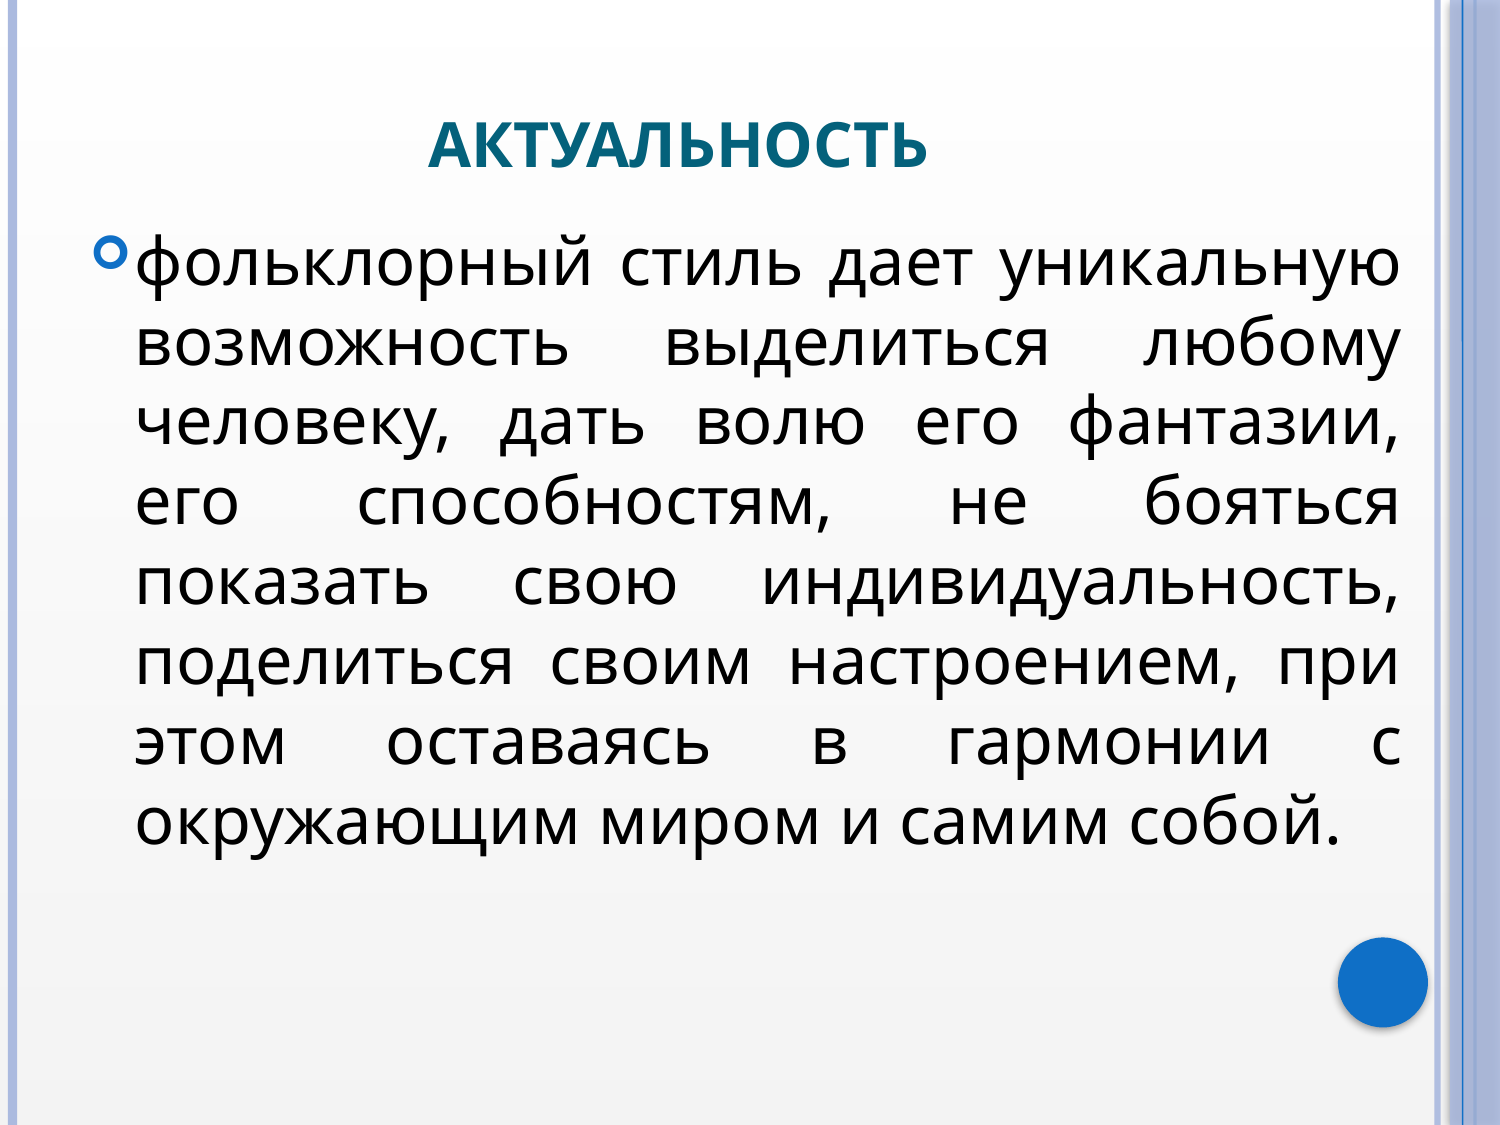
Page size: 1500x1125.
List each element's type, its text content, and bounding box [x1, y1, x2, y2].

title Актуальность [75, 45, 1300, 188]
list фольклорный стиль дает уникальную возможность выделиться любому человеку, дать волю его фантазии, его способностям, не бояться показать свою индивидуальность, поделиться своим настроением, при этом оставаясь в гармонии с окружающим миром и самим собой. [75, 210, 1418, 1062]
